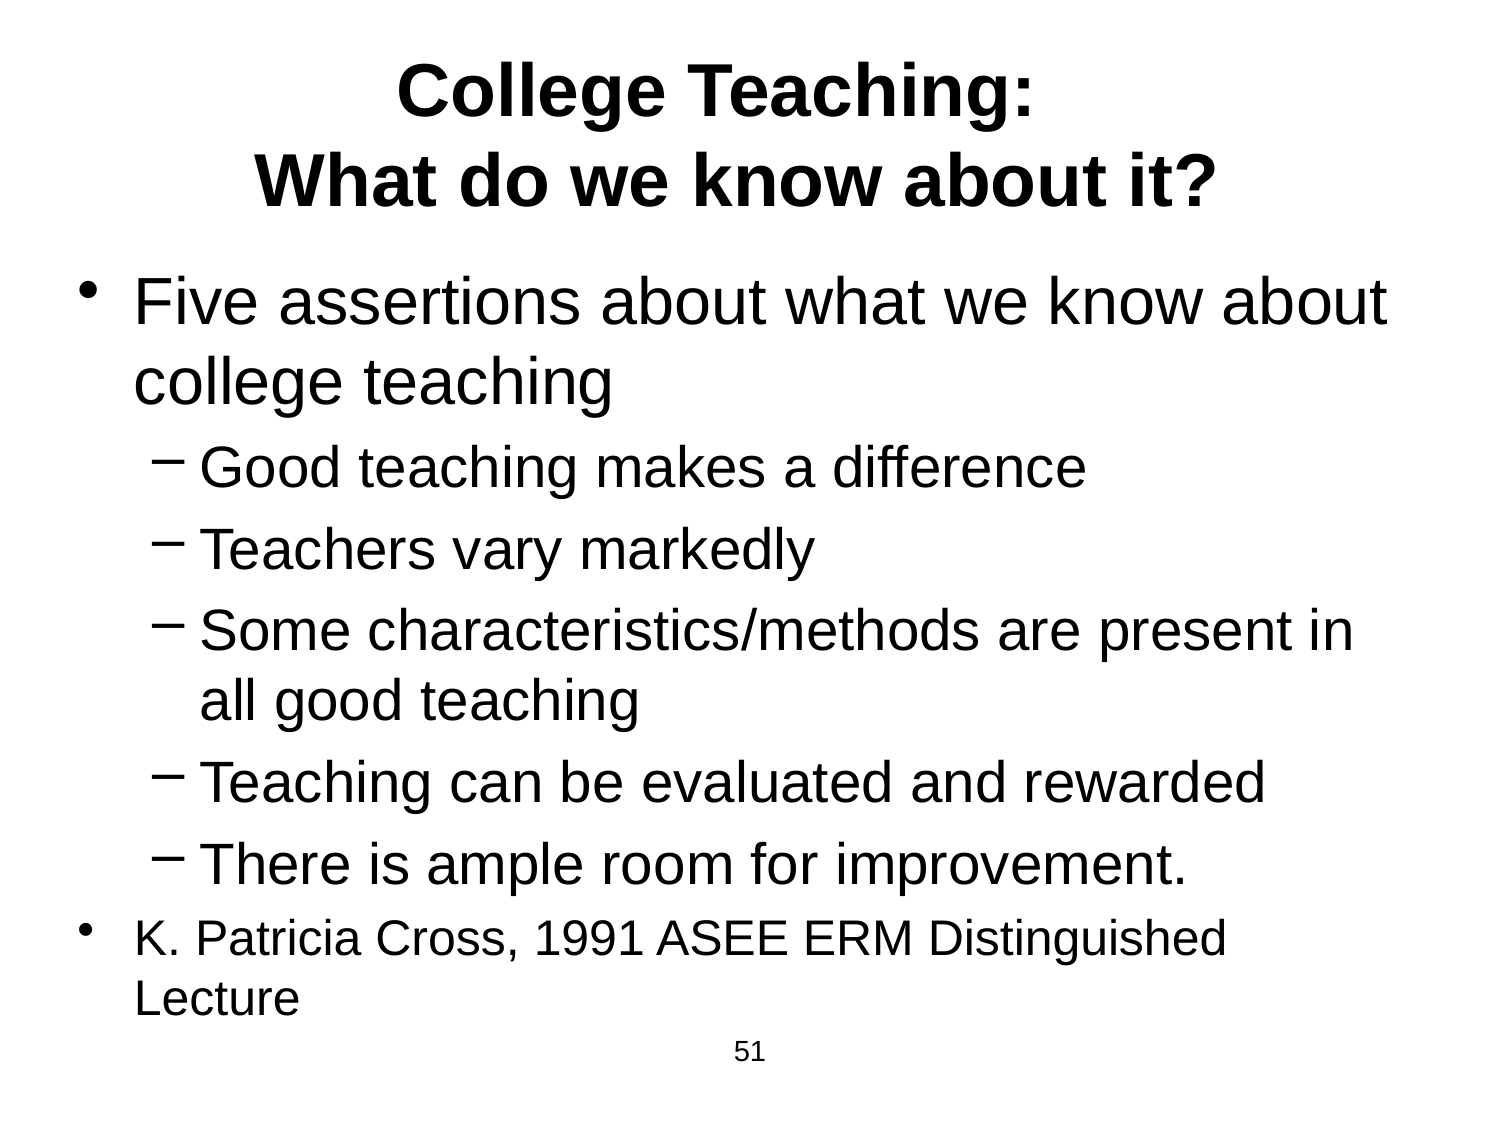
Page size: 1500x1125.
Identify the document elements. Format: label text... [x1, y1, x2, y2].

footer 51 [512, 1024, 988, 1101]
list Five assertions about what we know about college teaching Good teaching makes a difference Teachers vary markedly Some characteristics/methods are present in all good teaching Teaching can be evaluated and rewarded There is ample room for improvement. K. Patricia Cross, 1991 ASEE ERM Distinguished Lecture [62, 249, 1413, 1001]
title College Teaching: What do we know about it? [99, 37, 1376, 226]
